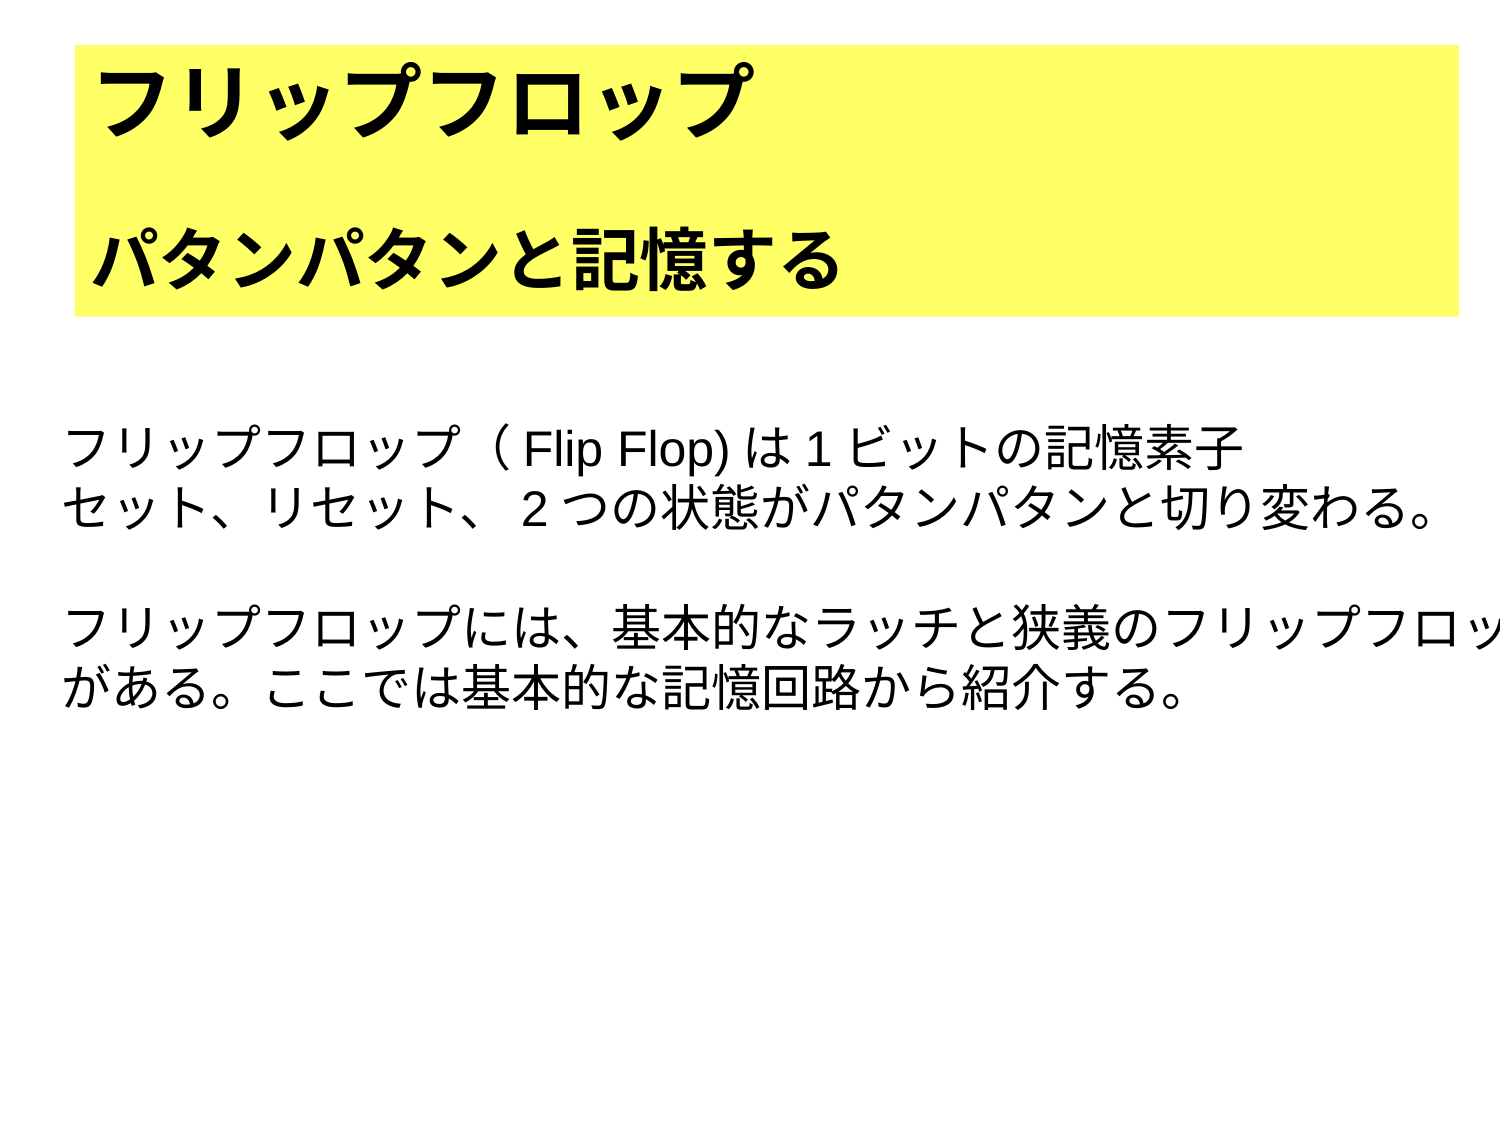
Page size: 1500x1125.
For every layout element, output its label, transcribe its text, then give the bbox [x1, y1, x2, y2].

text_box フリップフロップ（Flip Flop)は1ビットの記憶素子 セット、リセット、2つの状態がパタンパタンと切り変わる。 フリップフロップには、基本的なラッチと狭義のフリップフロップ がある。ここでは基本的な記憶回路から紹介する。 [46, 408, 1500, 964]
title フリップフロップ パタンパタンと記憶する [75, 45, 1459, 317]
